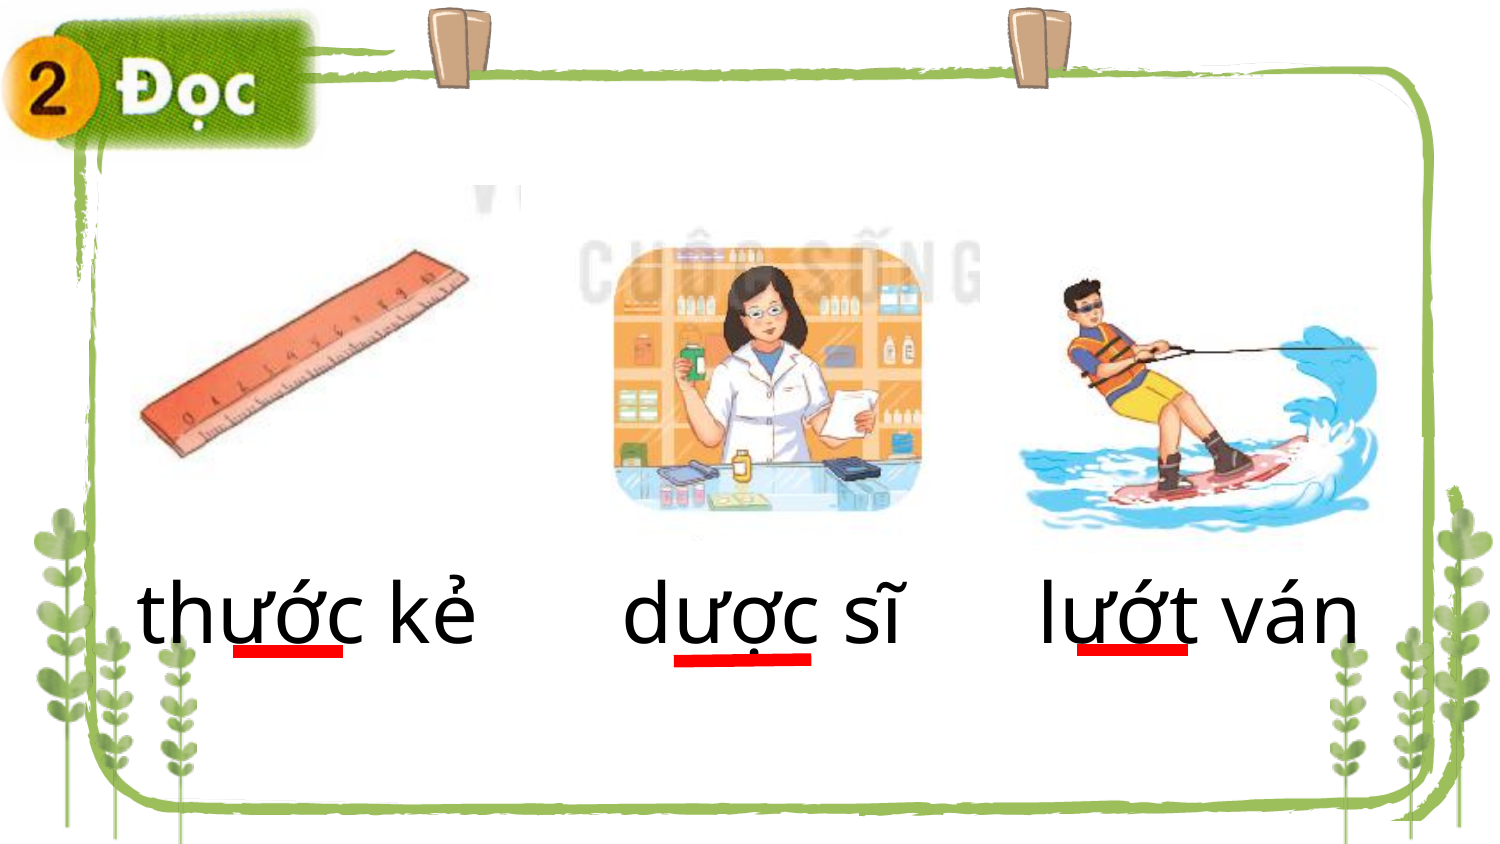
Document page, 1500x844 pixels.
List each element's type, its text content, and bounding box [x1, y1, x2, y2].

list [113, 185, 521, 507]
picture [0, 0, 1493, 844]
text_box dược sĩ [607, 552, 980, 668]
text_box lướt ván [1023, 553, 1411, 668]
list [565, 215, 980, 541]
text_box thước kẻ [121, 552, 572, 668]
